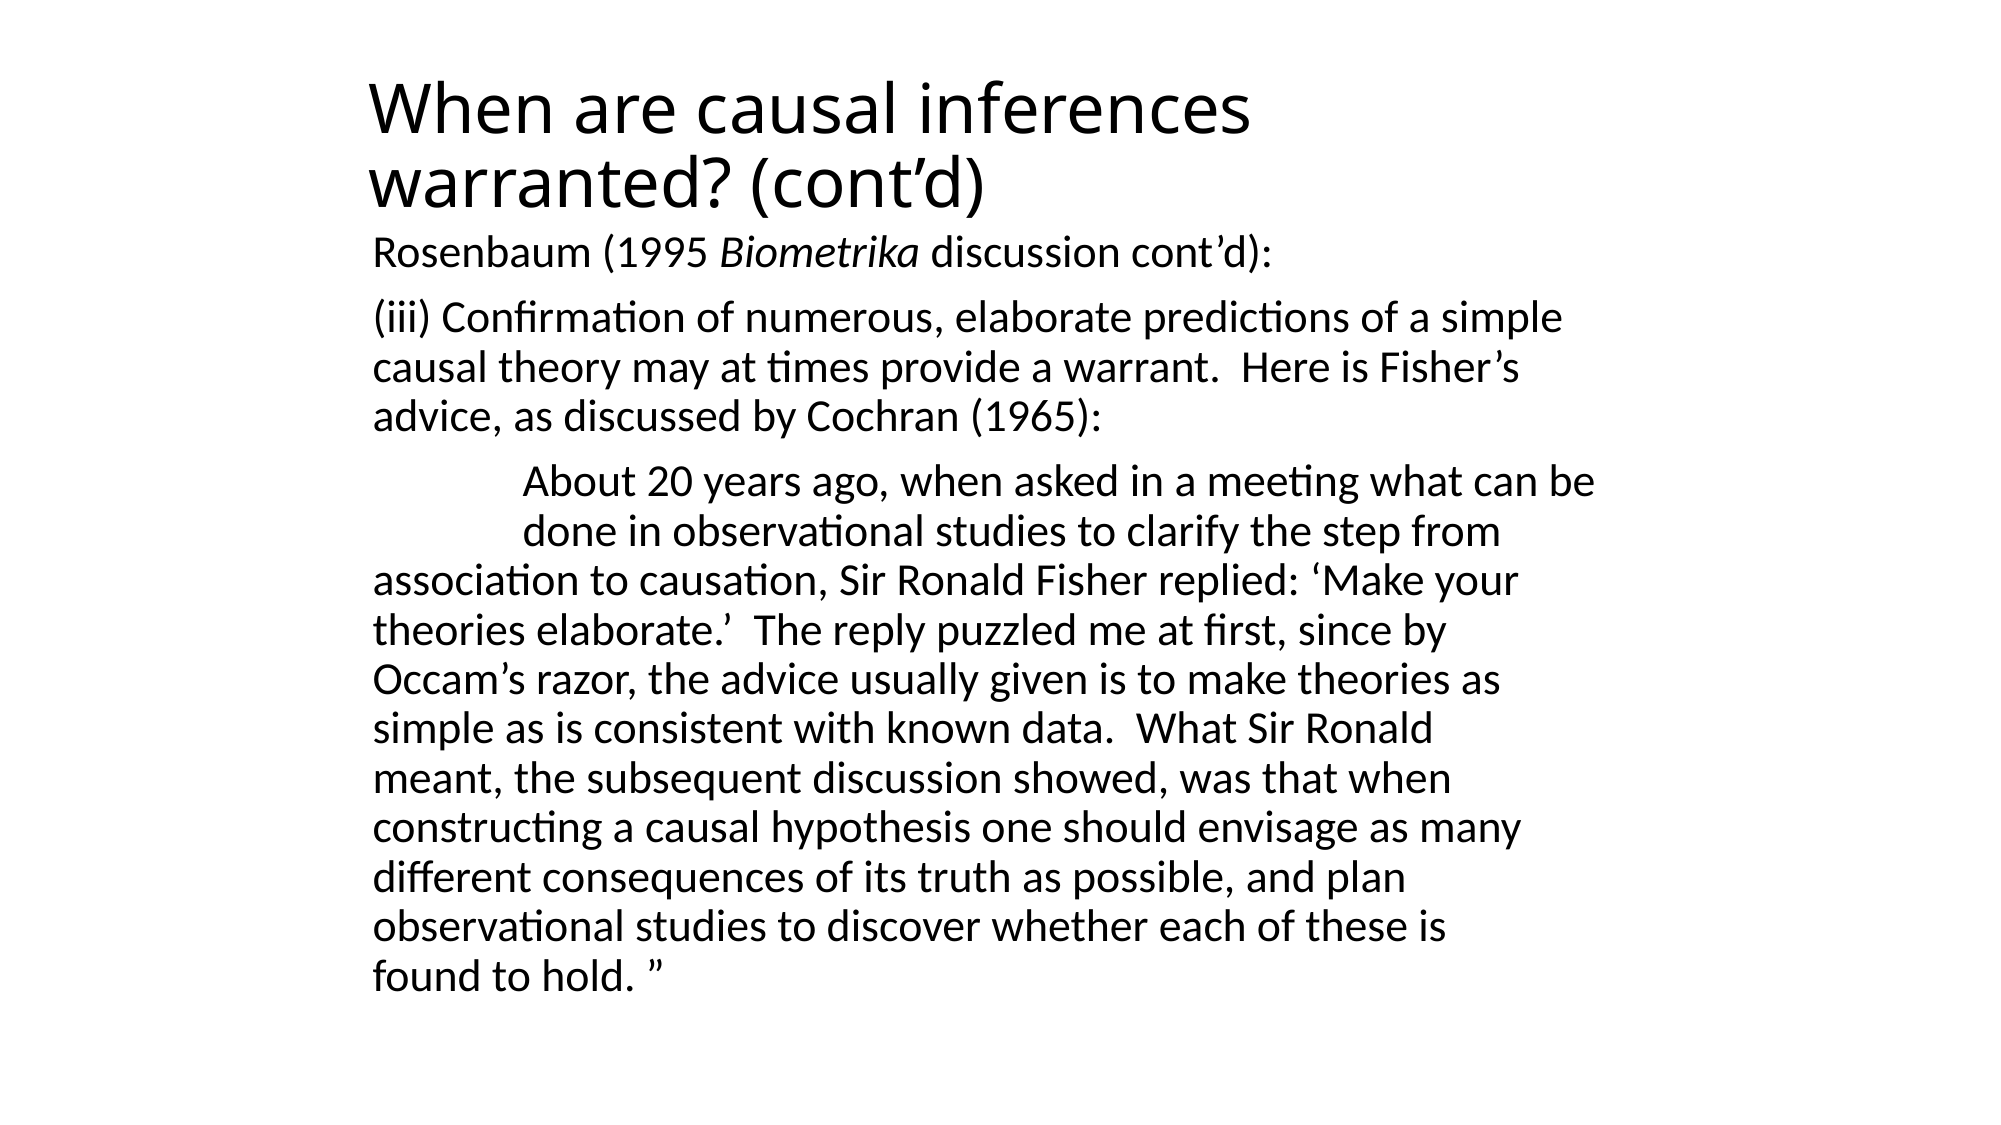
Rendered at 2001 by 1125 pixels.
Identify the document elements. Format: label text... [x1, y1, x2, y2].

title When are causal inferences warranted? (cont’d) [353, 59, 1647, 238]
list Rosenbaum (1995 Biometrika discussion cont’d): (iii) Confirmation of numerous, elaborate predictions of a simple causal theory may at times provide a warrant. Here is Fisher’s advice, as discussed by Cochran (1965): About 20 years ago, when asked in a meeting what can be done in observational studies to clarify the step from association to causation, Sir Ronald Fisher replied: ‘Make your theories elaborate.’ The reply puzzled me at first, since by Occam’s razor, the advice usually given is to make theories as simple as is consistent with known data. What Sir Ronald meant, the subsequent discussion showed, was that when constructing a causal hypothesis one should envisage as many different consequences of its truth as possible, and plan observational studies to discover whether each of these is found to hold. ” [357, 220, 1652, 971]
